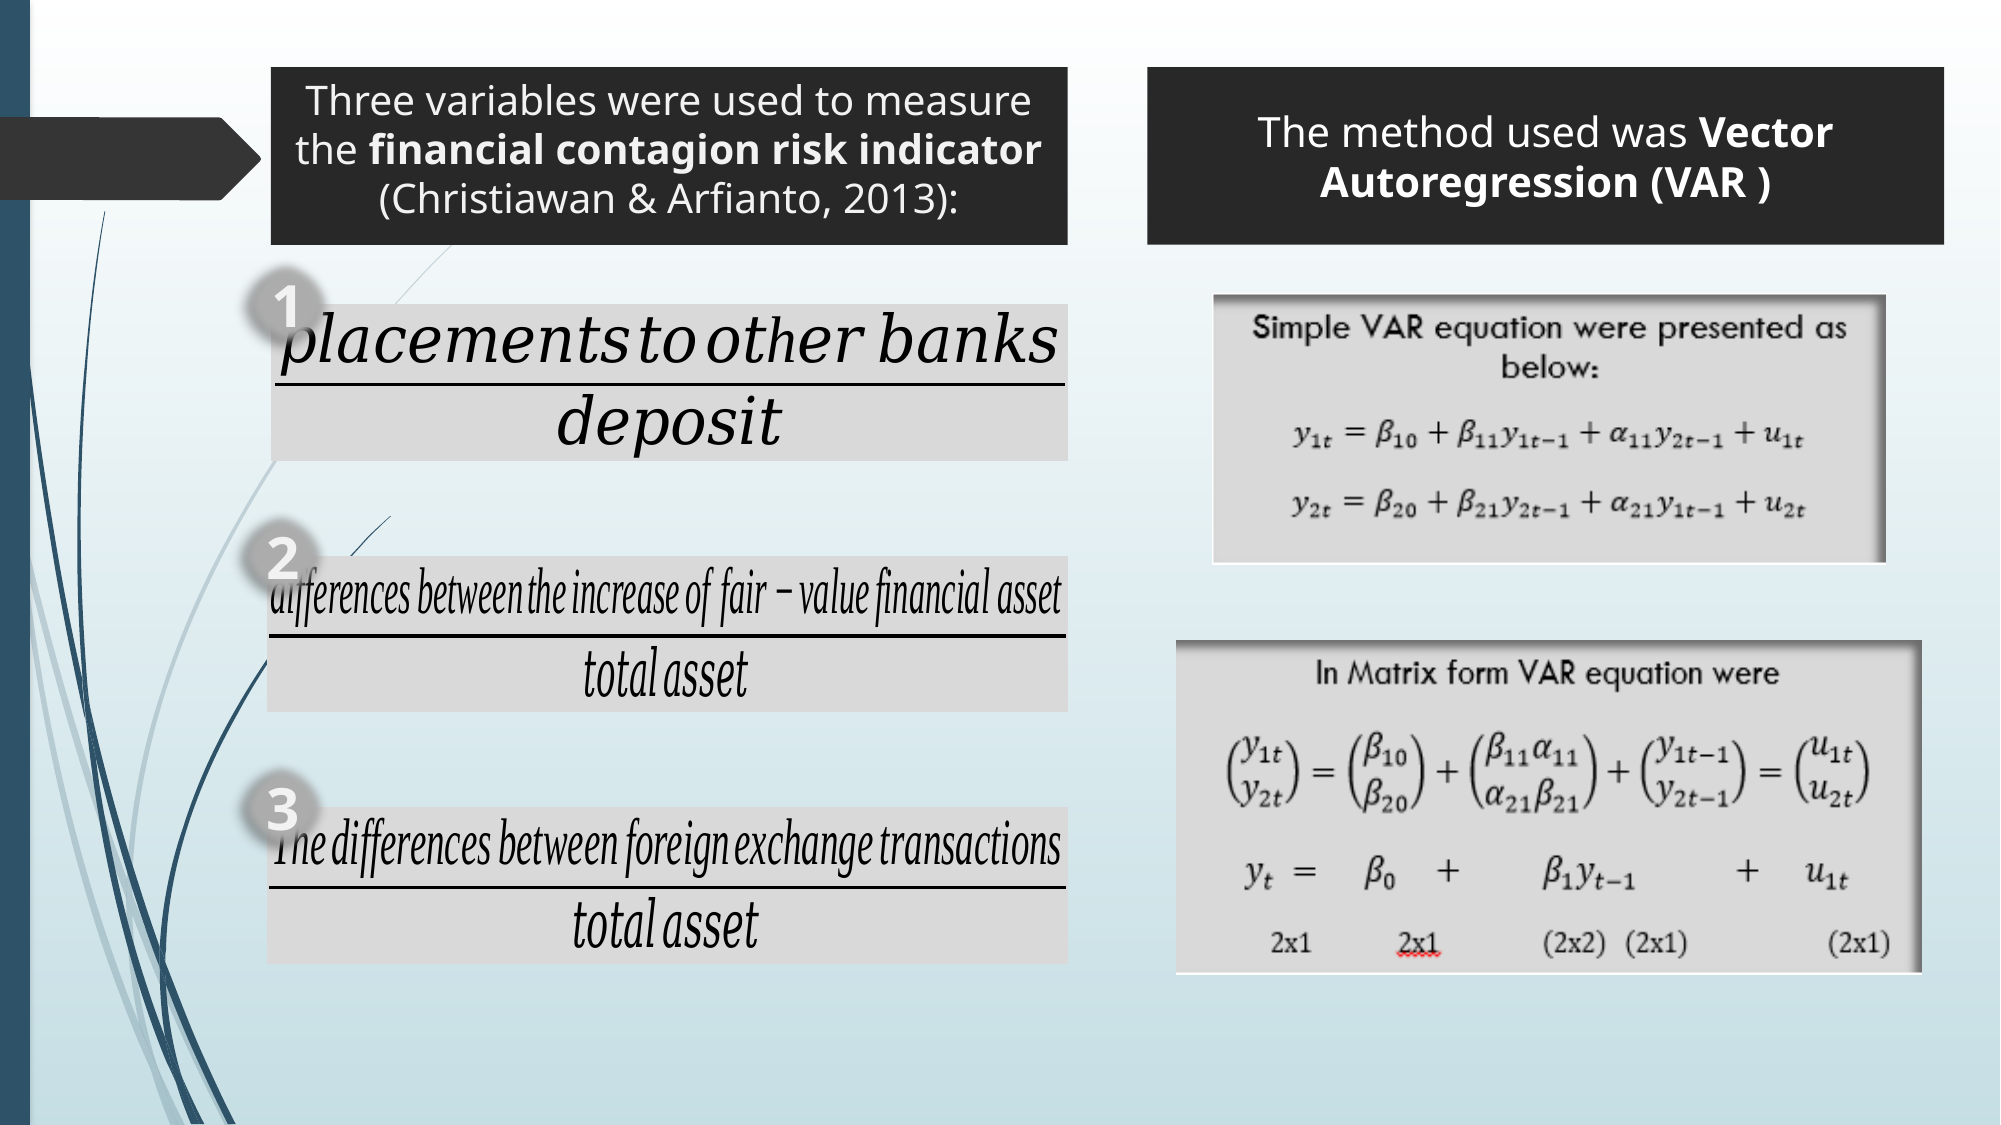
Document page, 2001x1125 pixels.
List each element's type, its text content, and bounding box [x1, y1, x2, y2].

text_box 2 [254, 526, 314, 585]
picture [1211, 293, 1886, 565]
text_box 1 [259, 275, 318, 334]
text_box 3 [254, 778, 314, 837]
picture [1175, 640, 1922, 975]
text_box The method used was Vector Autoregression (VAR ) [1147, 67, 1945, 245]
title Three variables were used to measure the financial contagion risk indicator (Christiawan & Arfianto, 2013): [270, 67, 1068, 245]
